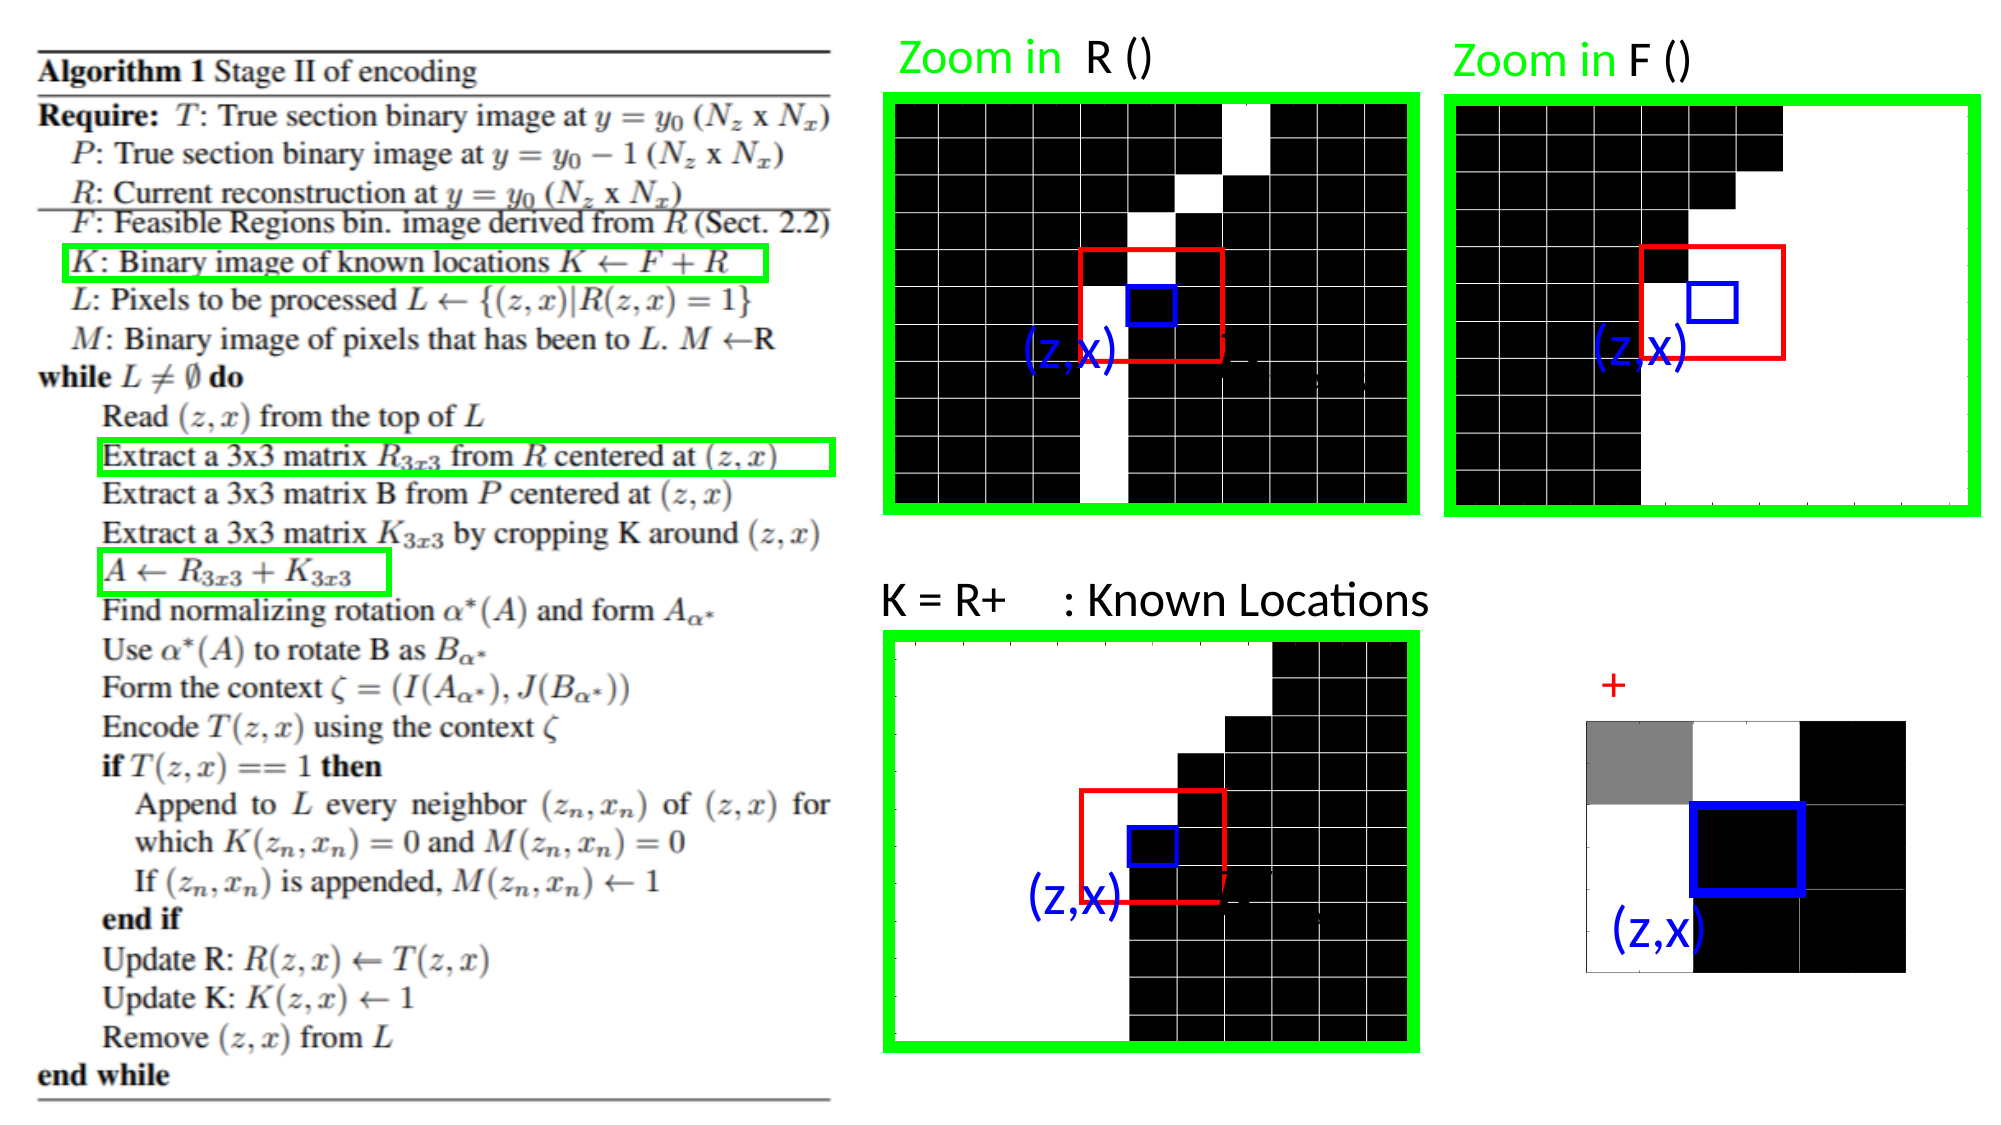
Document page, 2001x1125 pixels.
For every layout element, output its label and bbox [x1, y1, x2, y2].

picture [1452, 96, 1972, 508]
text_box [1449, 99, 1975, 512]
text_box [888, 635, 1414, 1048]
picture [1586, 720, 1906, 973]
picture [891, 639, 1414, 1053]
text_box [888, 97, 1414, 510]
picture [891, 99, 1411, 511]
picture [19, 39, 849, 1115]
